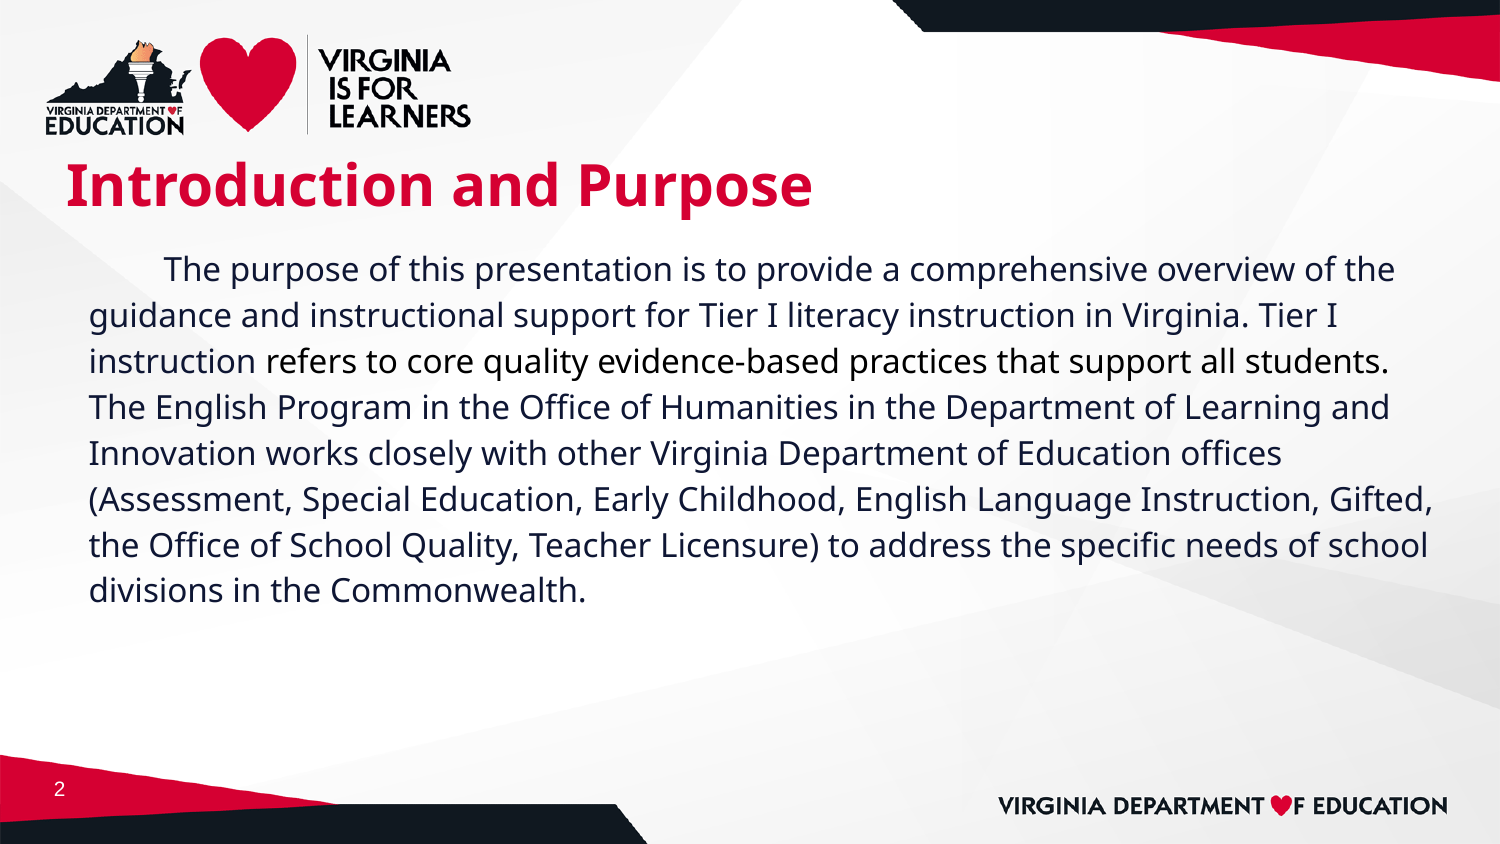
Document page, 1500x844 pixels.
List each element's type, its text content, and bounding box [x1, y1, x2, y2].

slide_number 2 [38, 755, 129, 821]
picture [0, 0, 1500, 844]
list The purpose of this presentation is to provide a comprehensive overview of the guidance and instructional support for Tier I literacy instruction in Virginia. Tier I instruction refers to core quality evidence-based practices that support all students. The English Program in the Office of Humanities in the Department of Learning and Innovation works closely with other Virginia Department of Education offices (Assessment, Special Education, Early Childhood, English Language Instruction, Gifted, the Office of School Quality, Teacher Licensure) to address the specific needs of school divisions in the Commonwealth. [73, 227, 1472, 788]
title Introduction and Purpose [51, 133, 1449, 228]
